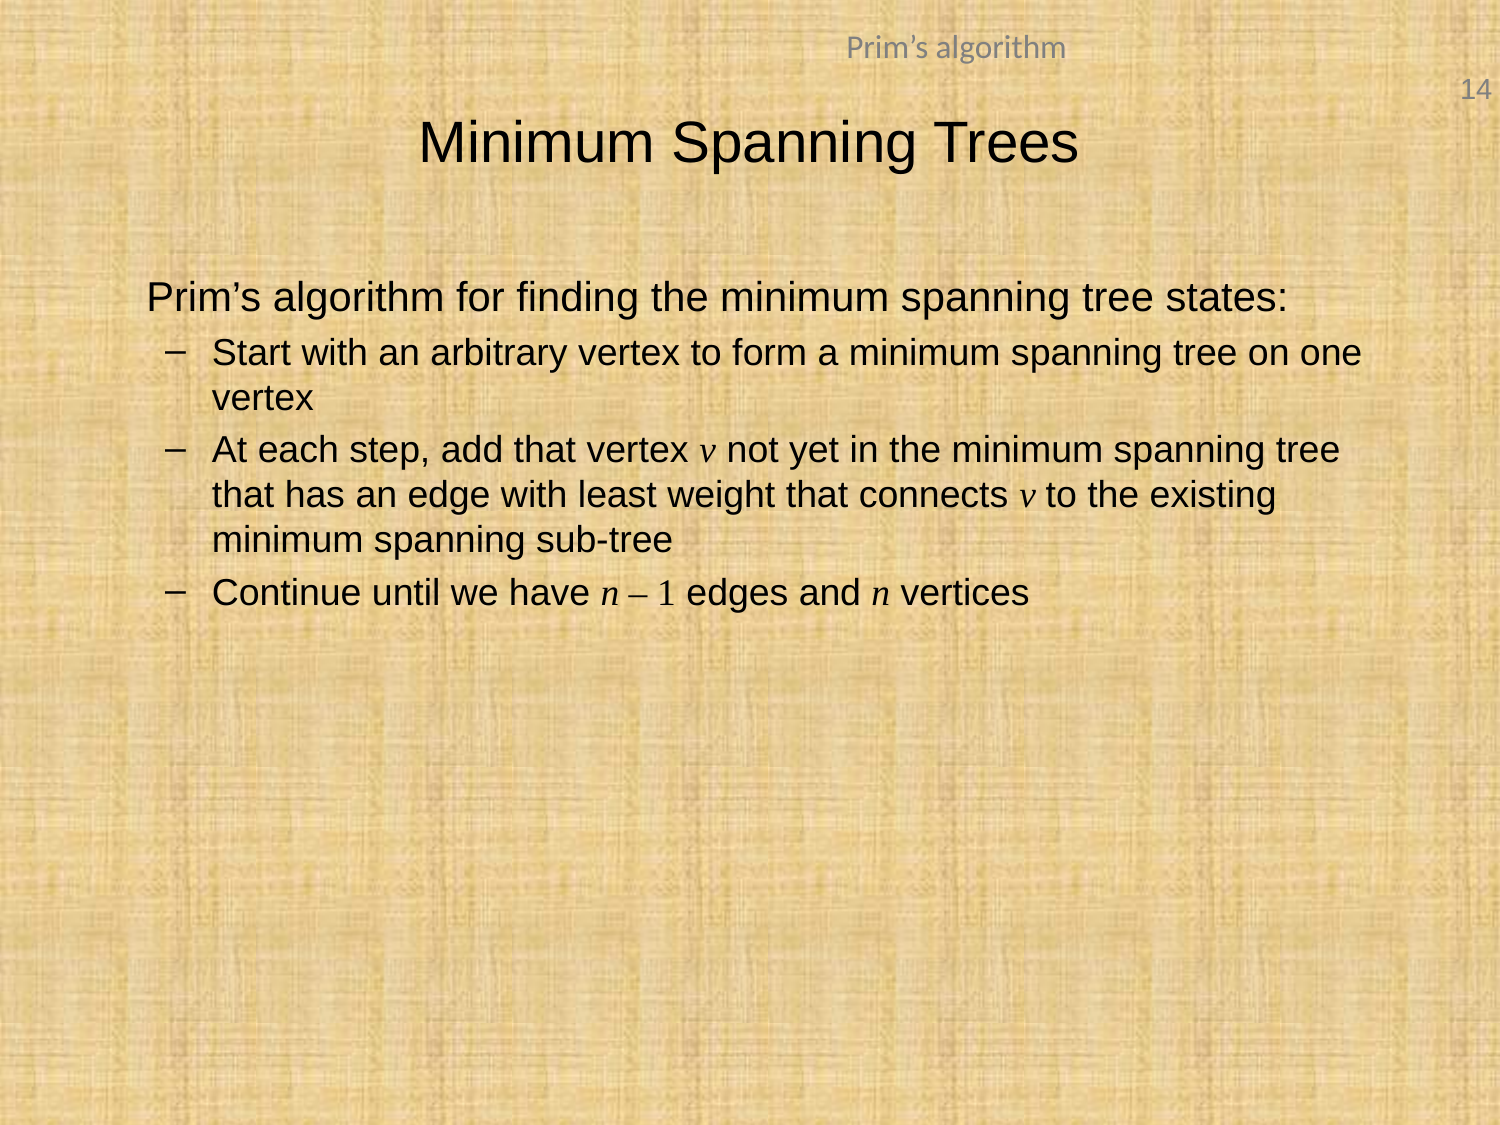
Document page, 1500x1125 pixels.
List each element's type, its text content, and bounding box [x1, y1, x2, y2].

list Prim’s algorithm for finding the minimum spanning tree states: Start with an arbitrary vertex to form a minimum spanning tree on one vertex At each step, add that vertex v not yet in the minimum spanning tree that has an edge with least weight that connects v to the existing minimum spanning sub-tree Continue until we have n – 1 edges and n vertices [74, 262, 1426, 1006]
picture [0, 0, 1500, 1125]
title Minimum Spanning Trees [74, 44, 1426, 233]
